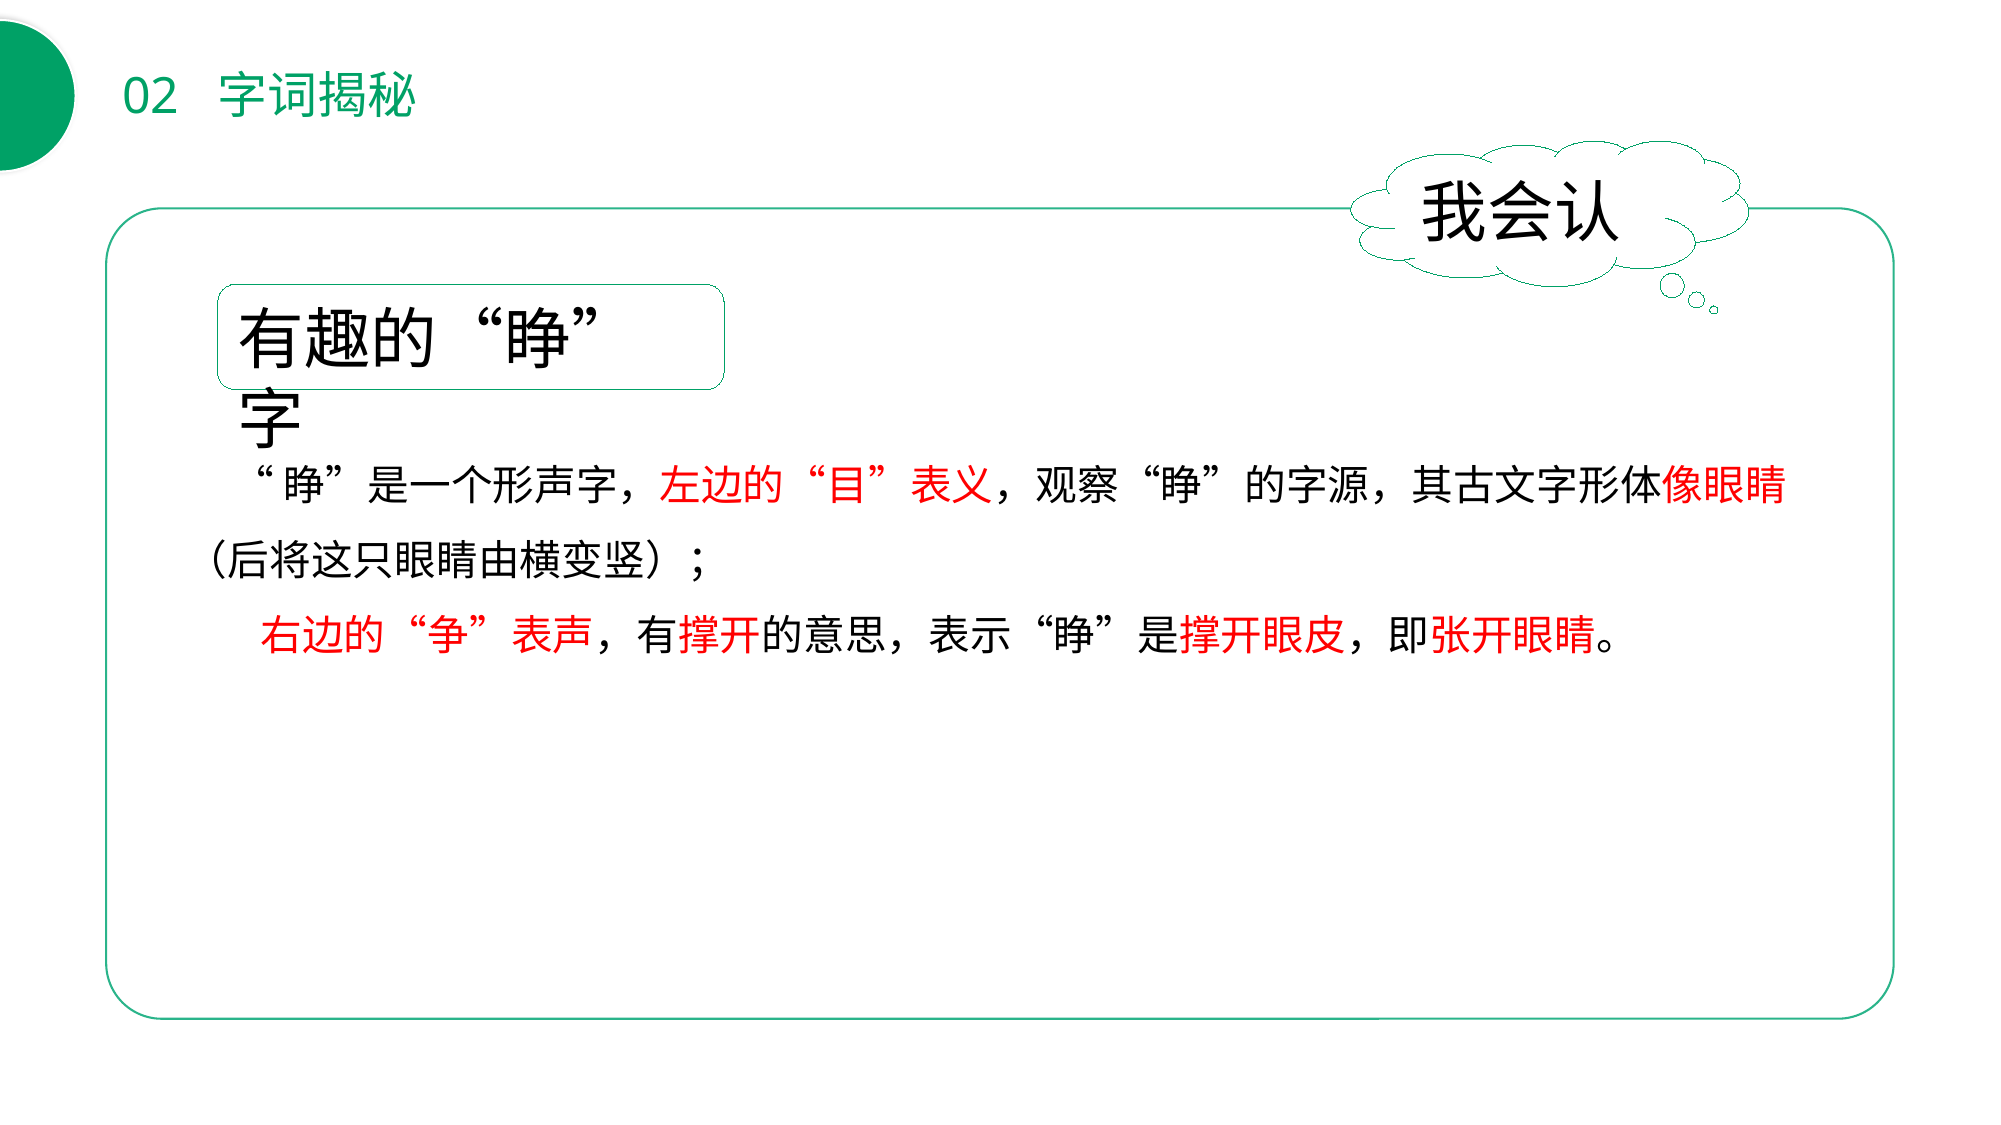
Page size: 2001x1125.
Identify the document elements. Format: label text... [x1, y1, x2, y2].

text_box 我会认 [1709, 305, 1718, 314]
list 02 字词揭秘 [107, 62, 628, 129]
text_box 有趣的“睁”字 [217, 284, 725, 390]
text_box “睁”是一个形声字，左边的“目”表义，观察“睁”的字源，其古文字形体像眼睛（后将这只眼睛由横变竖）； 右边的“争”表声，有撑开的意思，表示“睁”是撑开眼皮，即张开眼睛。 [174, 427, 1823, 665]
text_box 我会认 [1350, 141, 1749, 287]
text_box 我会认 [1660, 273, 1685, 298]
text_box 我会认 [1688, 291, 1705, 308]
